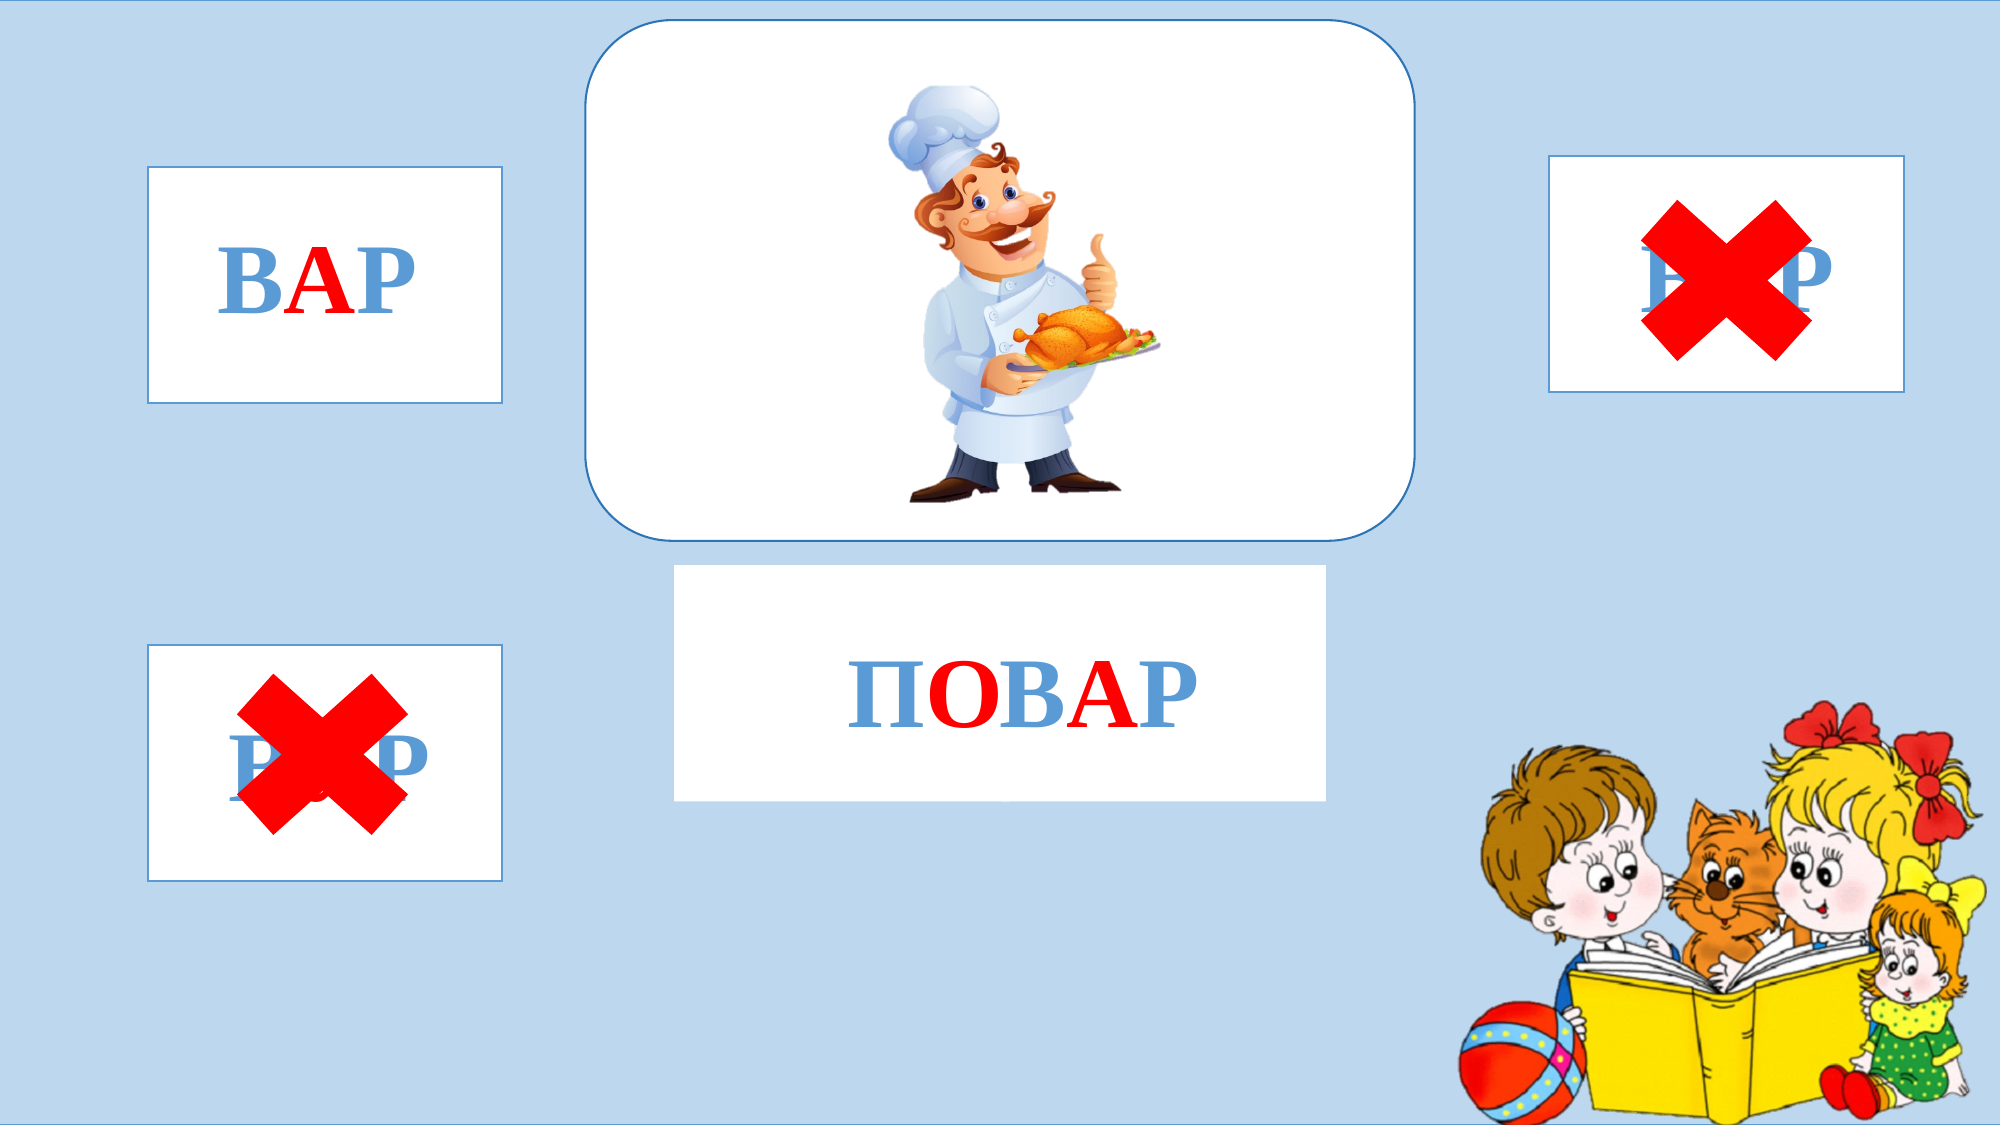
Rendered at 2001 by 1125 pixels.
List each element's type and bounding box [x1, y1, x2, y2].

text_box [147, 644, 524, 881]
text_box [984, 565, 1365, 802]
picture [839, 82, 1211, 511]
text_box [1549, 155, 2000, 393]
text_box [147, 166, 512, 404]
text_box [0, 0, 2000, 1125]
text_box [673, 565, 984, 802]
